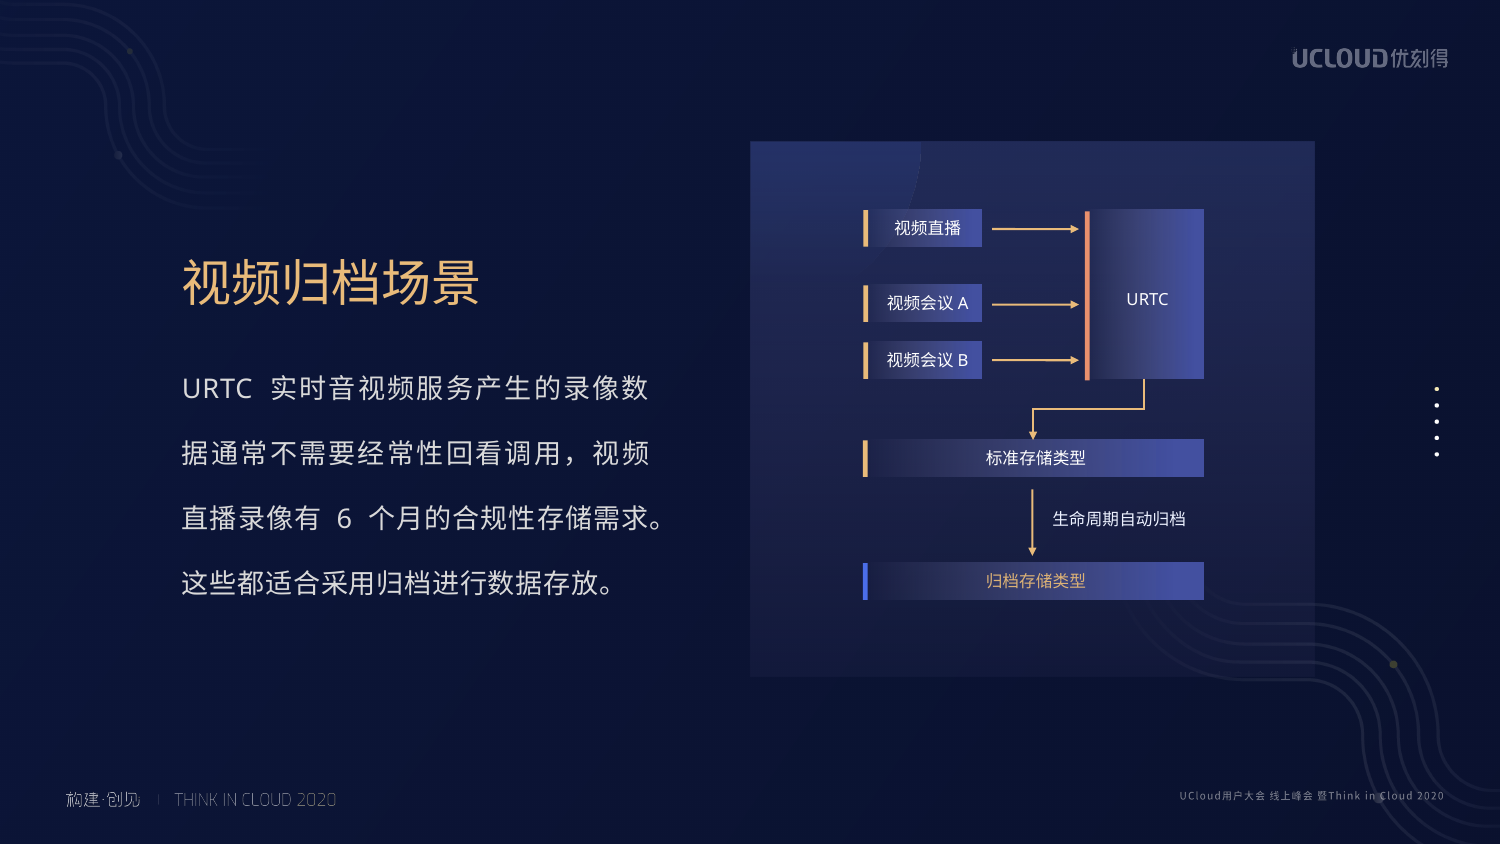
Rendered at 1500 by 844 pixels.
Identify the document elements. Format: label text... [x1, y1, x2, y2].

text_box 视频归档场景 [167, 244, 634, 320]
text_box URTC 实时音视频服务产生的录像数据通常不需要经常性回看调用，视频直播录像有 6 个月的合规性存储需求。这些都适合采用归档进行数据存放。 [167, 331, 665, 606]
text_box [1057, 353, 1120, 465]
picture [0, 0, 1500, 844]
